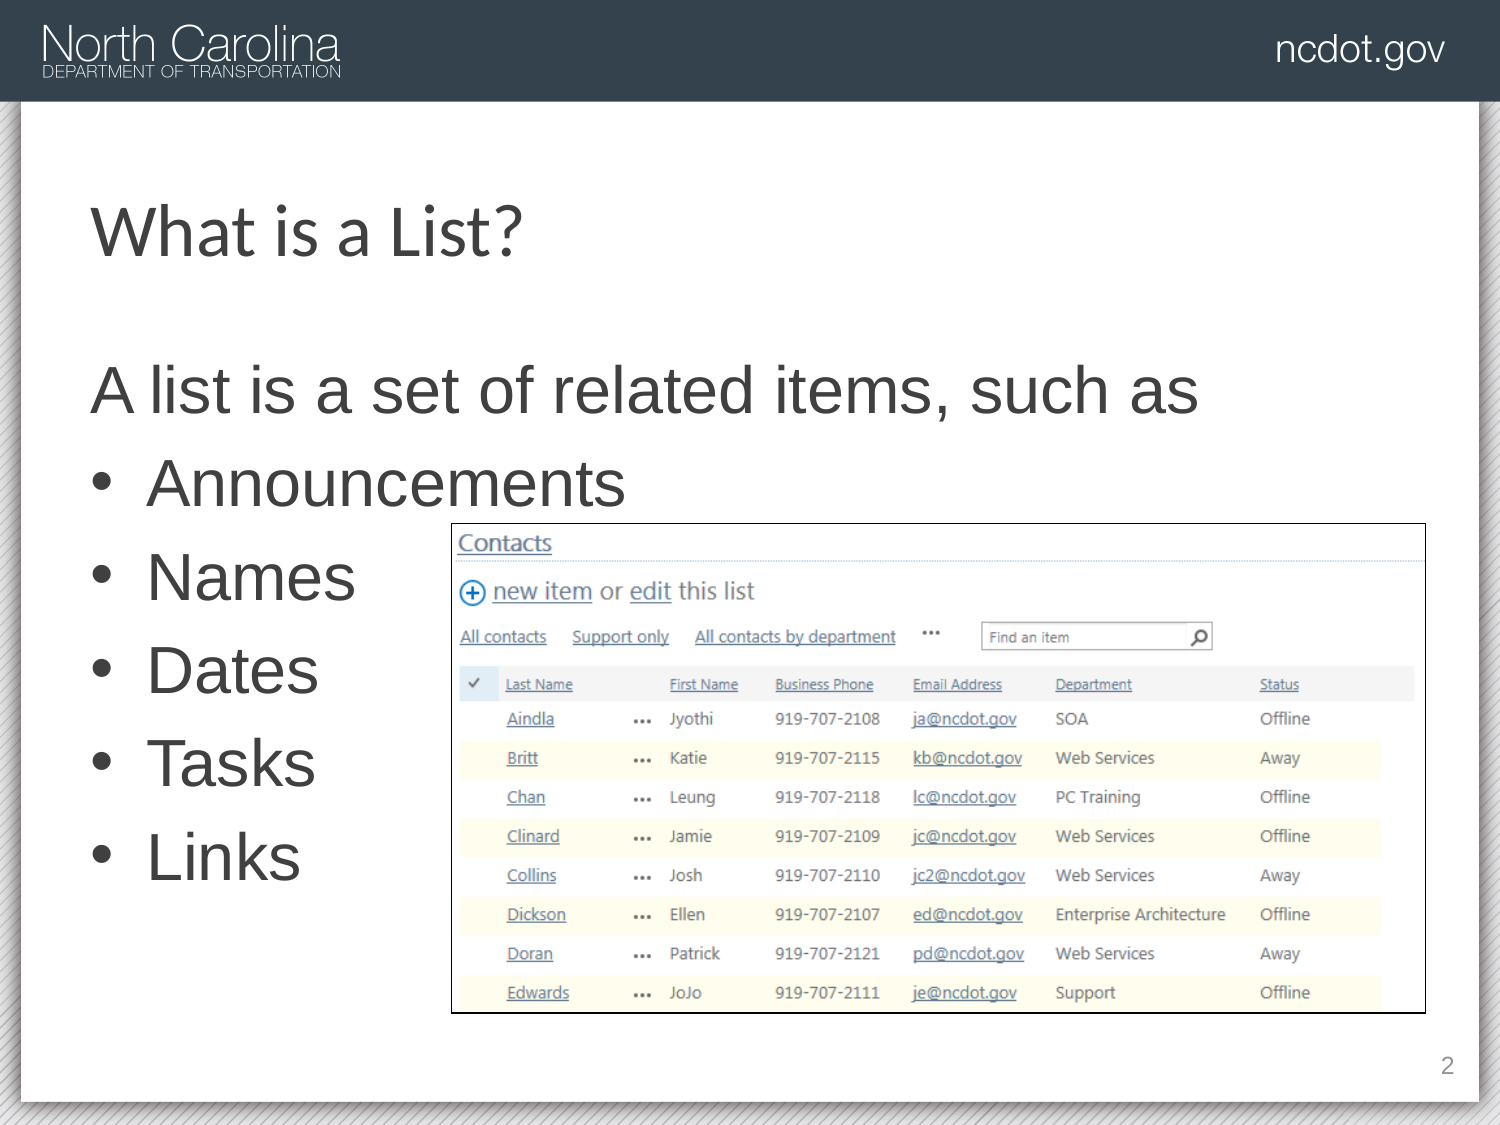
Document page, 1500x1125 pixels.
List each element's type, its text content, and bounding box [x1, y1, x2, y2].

picture [0, 0, 1500, 1125]
title What is a List? [75, 132, 1425, 320]
text_box A list is a set of related items, such as Announcements Names Dates Tasks Links [74, 338, 1425, 1016]
slide_number 70 [1380, 1042, 1470, 1103]
